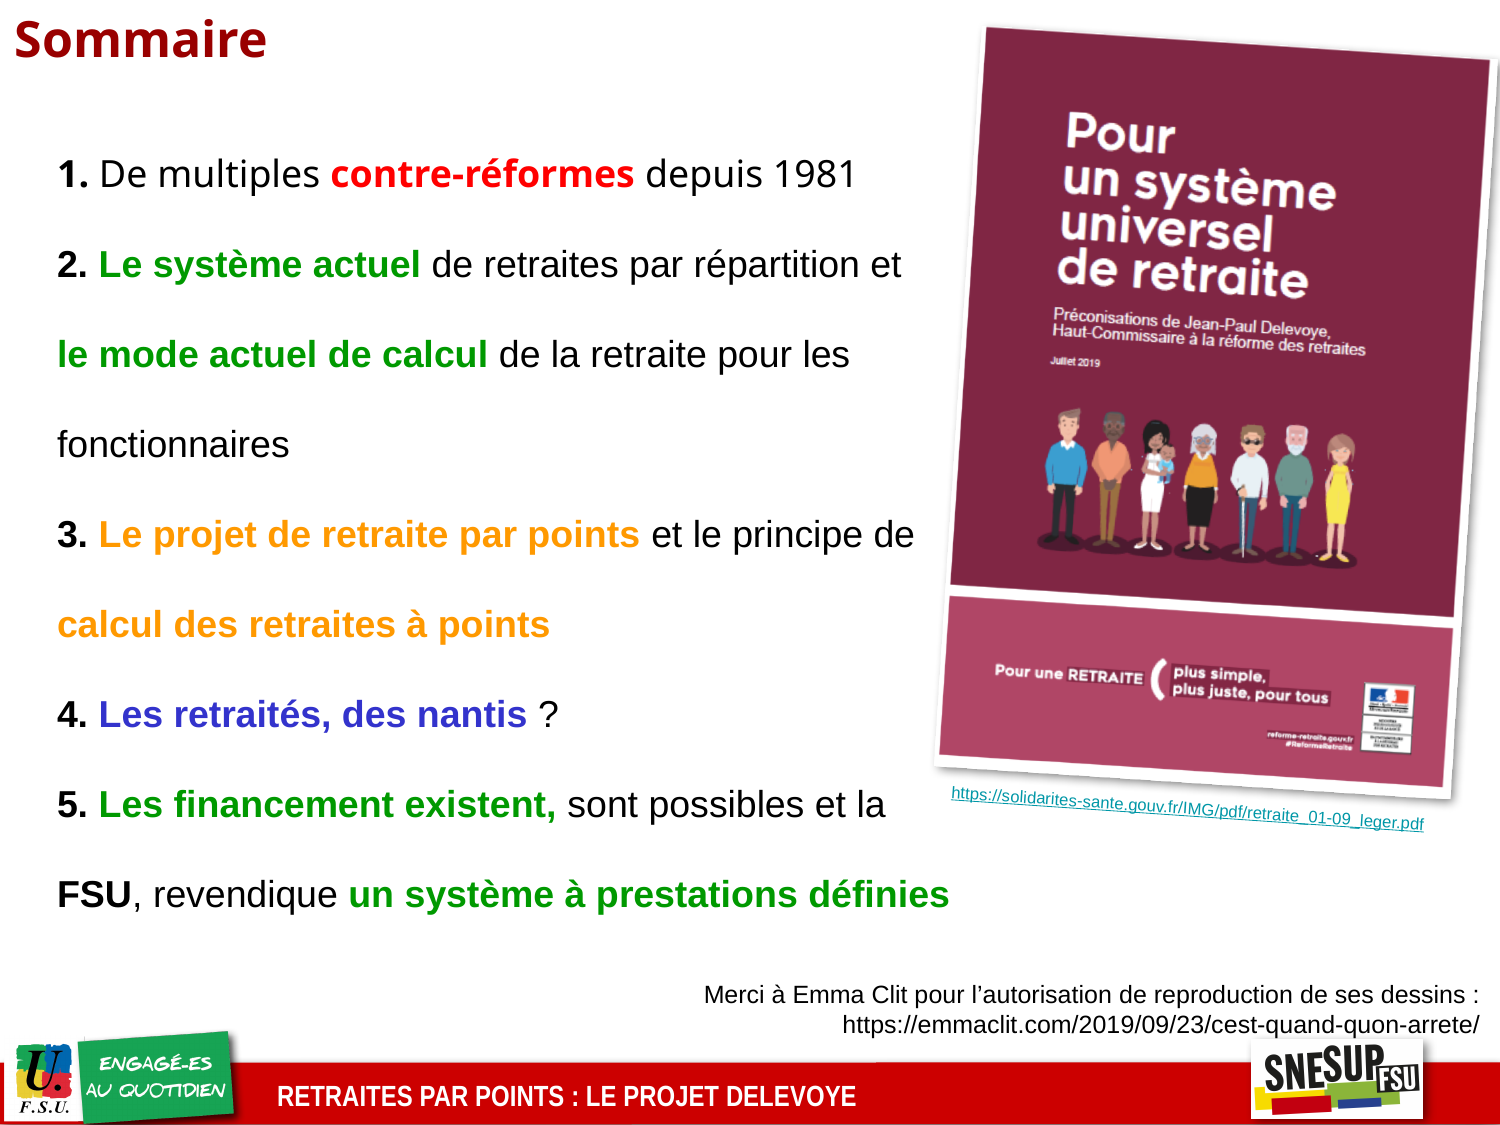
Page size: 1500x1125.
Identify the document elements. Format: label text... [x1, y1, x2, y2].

picture [934, 27, 1497, 799]
text_box Merci à Emma Clit pour l’autorisation de reproduction de ses dessins : https://emmaclit.com/2019/09/23/cest-quand-quon-arrete/ [258, 964, 1497, 1013]
text_box 1. De multiples contre-réformes depuis 1981 2. Le système actuel de retraites par répartition et le mode actuel de calcul de la retraite pour les fonctionnaires 3. Le projet de retraite par points et le principe de calcul des retraites à points 4. Les retraités, des nantis ? 5. Les financement existent, sont possibles et la FSU, revendique un système à prestations définies [38, 104, 1007, 886]
picture [4, 1027, 246, 1125]
text_box https://solidarites-sante.gouv.fr/IMG/pdf/retraite_01-09_leger.pdf [934, 765, 1450, 854]
text_box Sommaire [0, 0, 1375, 76]
picture [1251, 1039, 1423, 1119]
